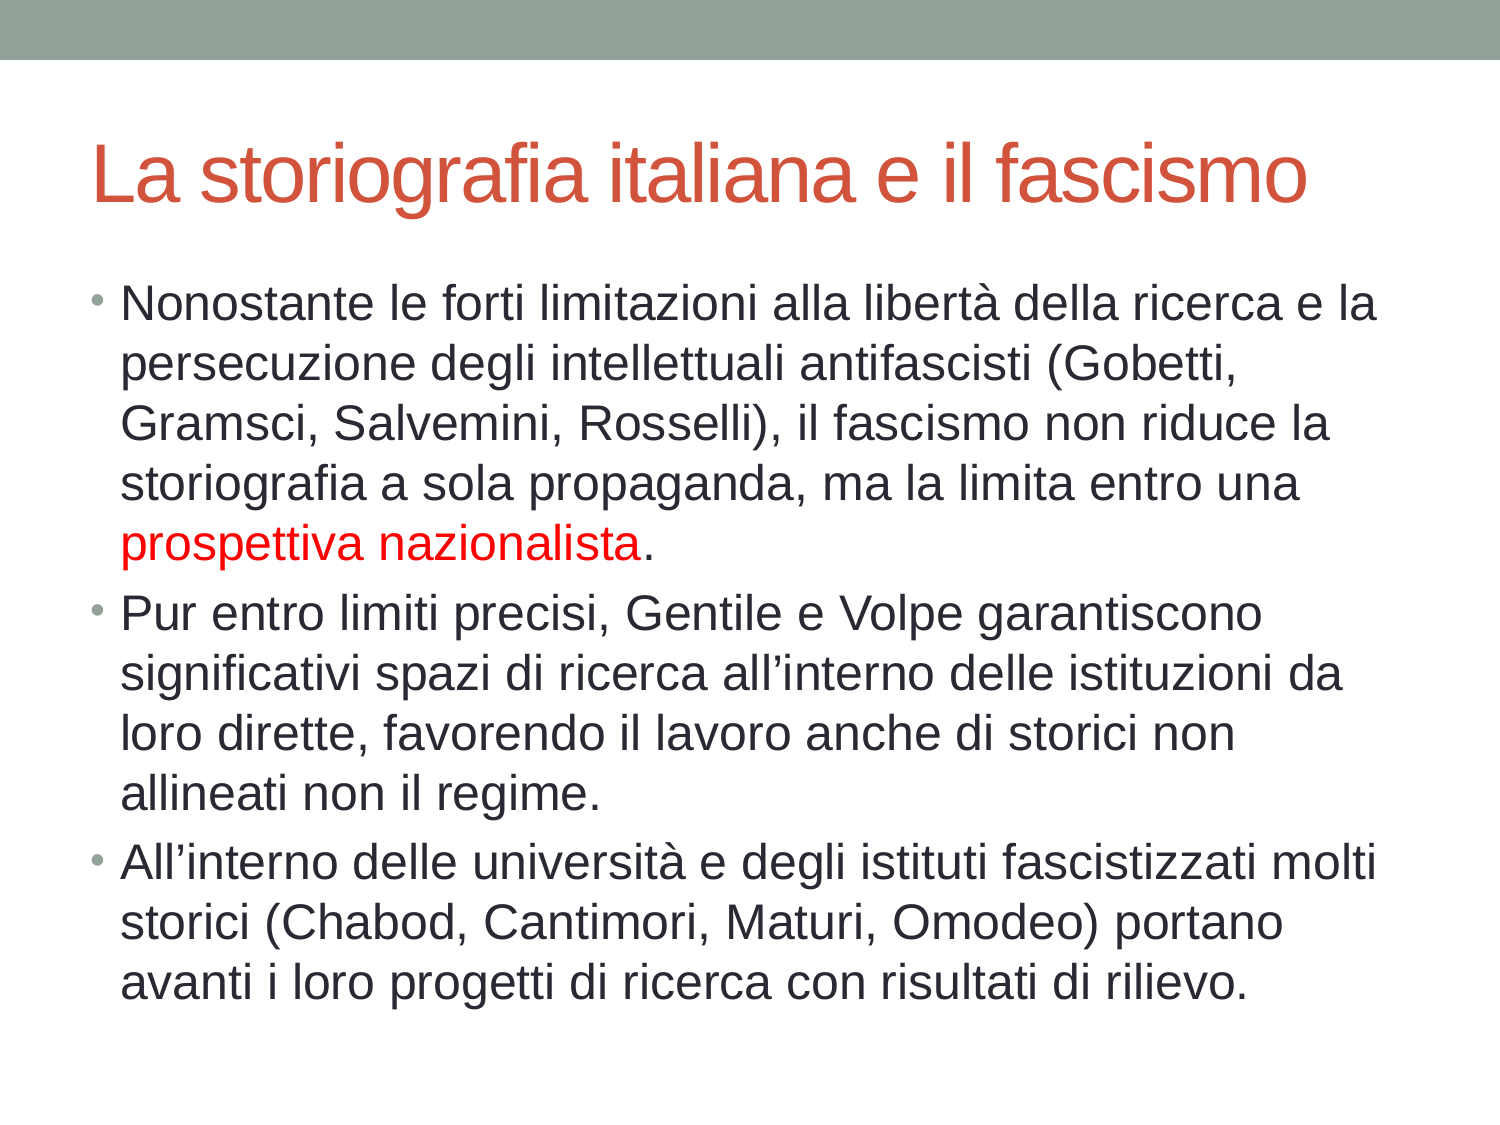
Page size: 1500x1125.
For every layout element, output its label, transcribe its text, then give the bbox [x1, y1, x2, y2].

list Nonostante le forti limitazioni alla libertà della ricerca e la persecuzione degli intellettuali antifascisti (Gobetti, Gramsci, Salvemini, Rosselli), il fascismo non riduce la storiografia a sola propaganda, ma la limita entro una prospettiva nazionalista. Pur entro limiti precisi, Gentile e Volpe garantiscono significativi spazi di ricerca all’interno delle istituzioni da loro dirette, favorendo il lavoro anche di storici non allineati non il regime. All’interno delle università e degli istituti fascistizzati molti storici (Chabod, Cantimori, Maturi, Omodeo) portano avanti i loro progetti di ricerca con risultati di rilievo. [75, 262, 1425, 1063]
title La storiografia italiana e il fascismo [75, 87, 1425, 250]
